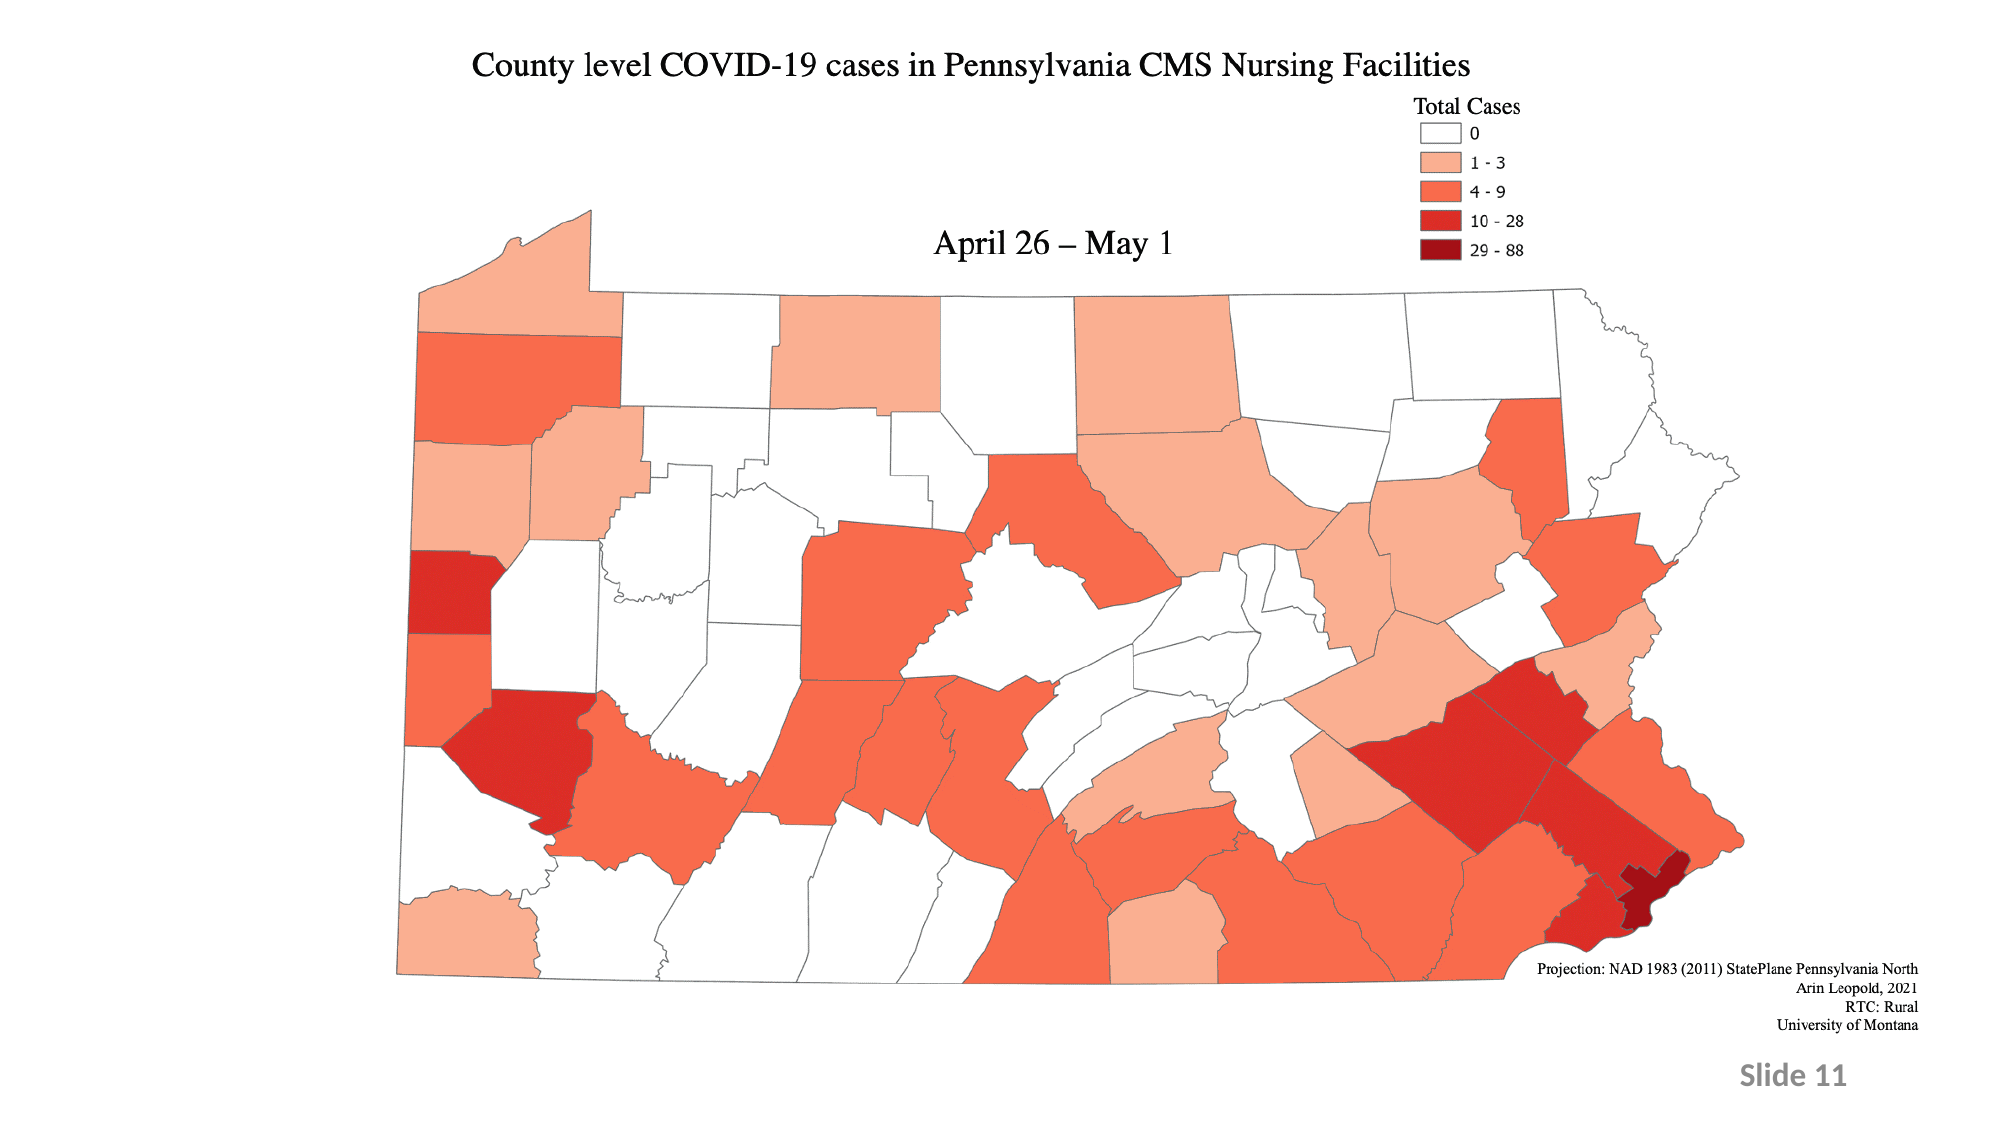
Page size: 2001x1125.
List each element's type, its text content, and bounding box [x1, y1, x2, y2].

slide_number Slide 11 [1412, 1048, 1863, 1103]
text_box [137, 0, 2000, 1048]
